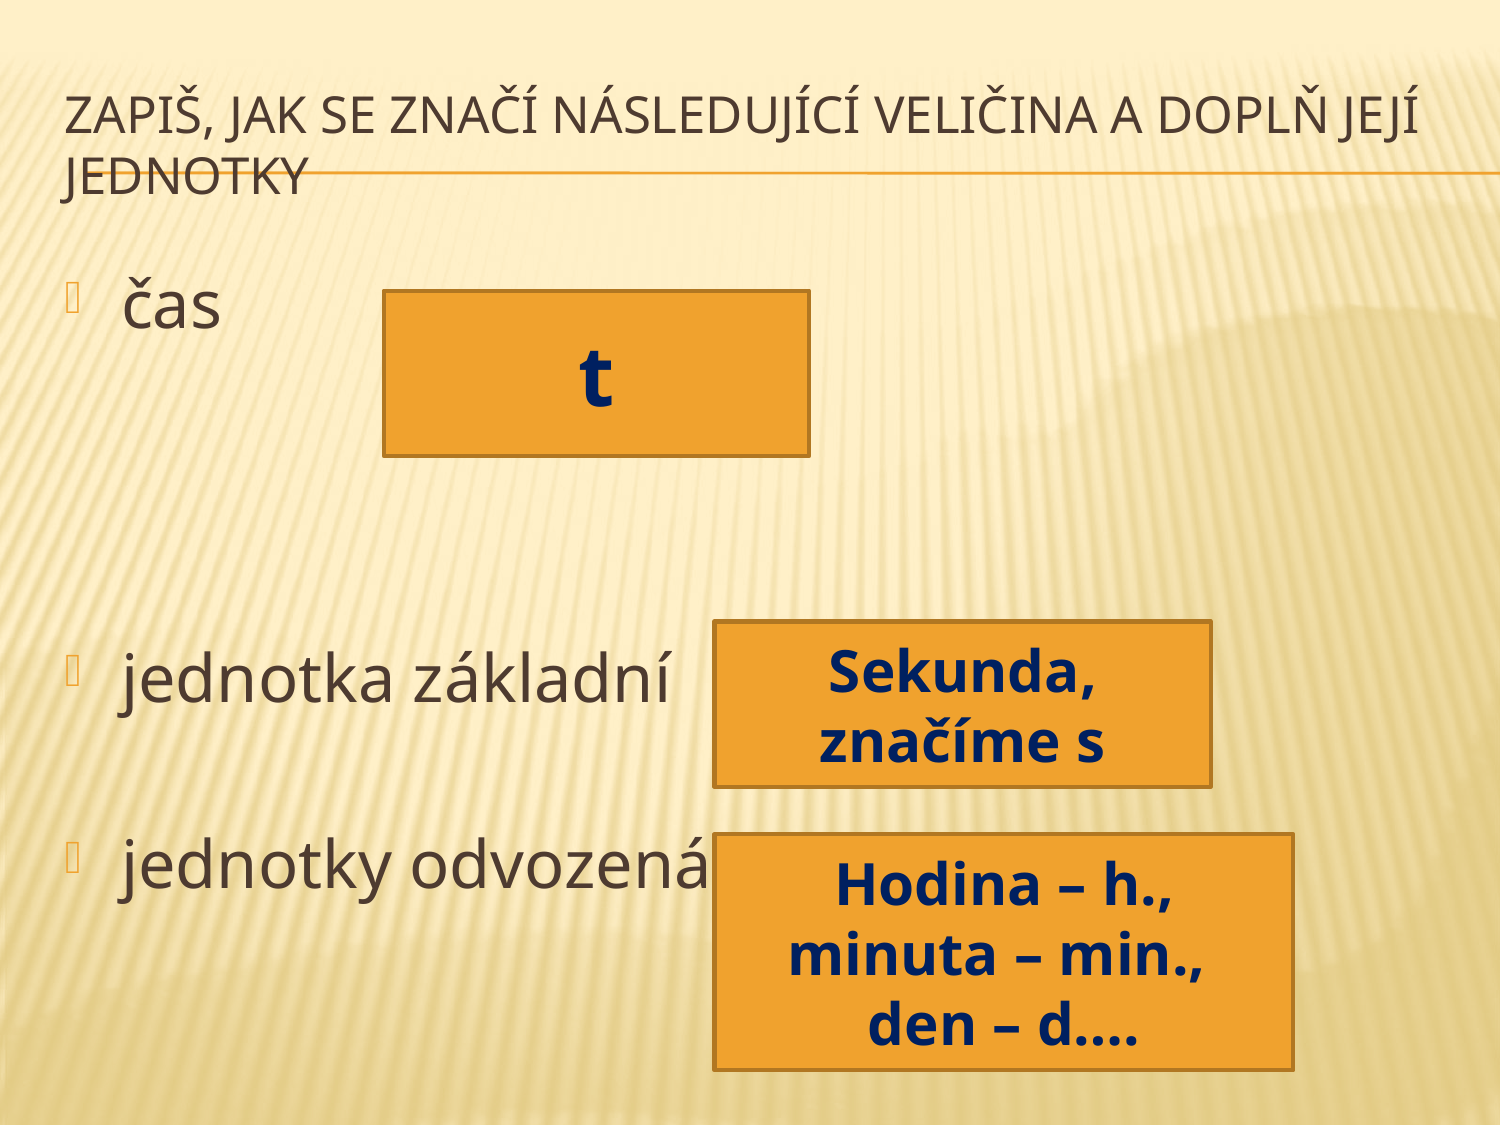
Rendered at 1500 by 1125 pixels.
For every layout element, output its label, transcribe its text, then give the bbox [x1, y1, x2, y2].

text_box Hodina – h., minuta – min., den – d…. [712, 832, 1295, 1072]
list čas jednotka základní jednotky odvozená [50, 254, 1475, 998]
text_box t [382, 289, 811, 458]
text_box Sekunda, značíme s [712, 619, 1213, 789]
title Zapiš, jak se značí následující veličina a doplň její jednotky [50, 75, 1475, 213]
